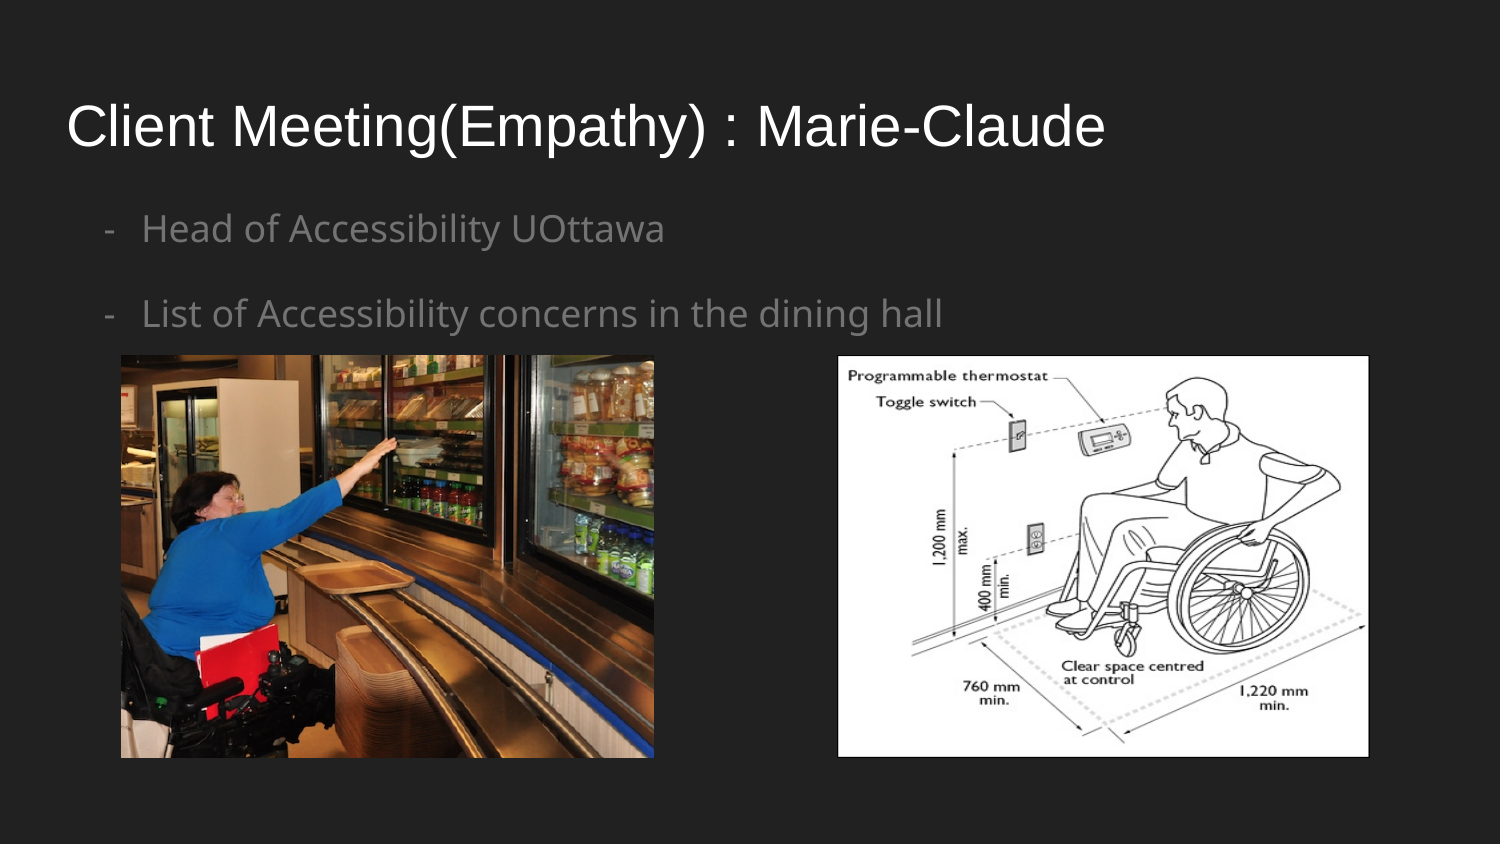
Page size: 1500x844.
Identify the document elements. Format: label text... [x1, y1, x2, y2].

picture [837, 355, 1370, 759]
title Client Meeting(Empathy) : Marie-Claude [51, 72, 1449, 167]
picture [121, 355, 654, 759]
list Head of Accessibility UOttawa List of Accessibility concerns in the dining hall [51, 183, 1449, 804]
